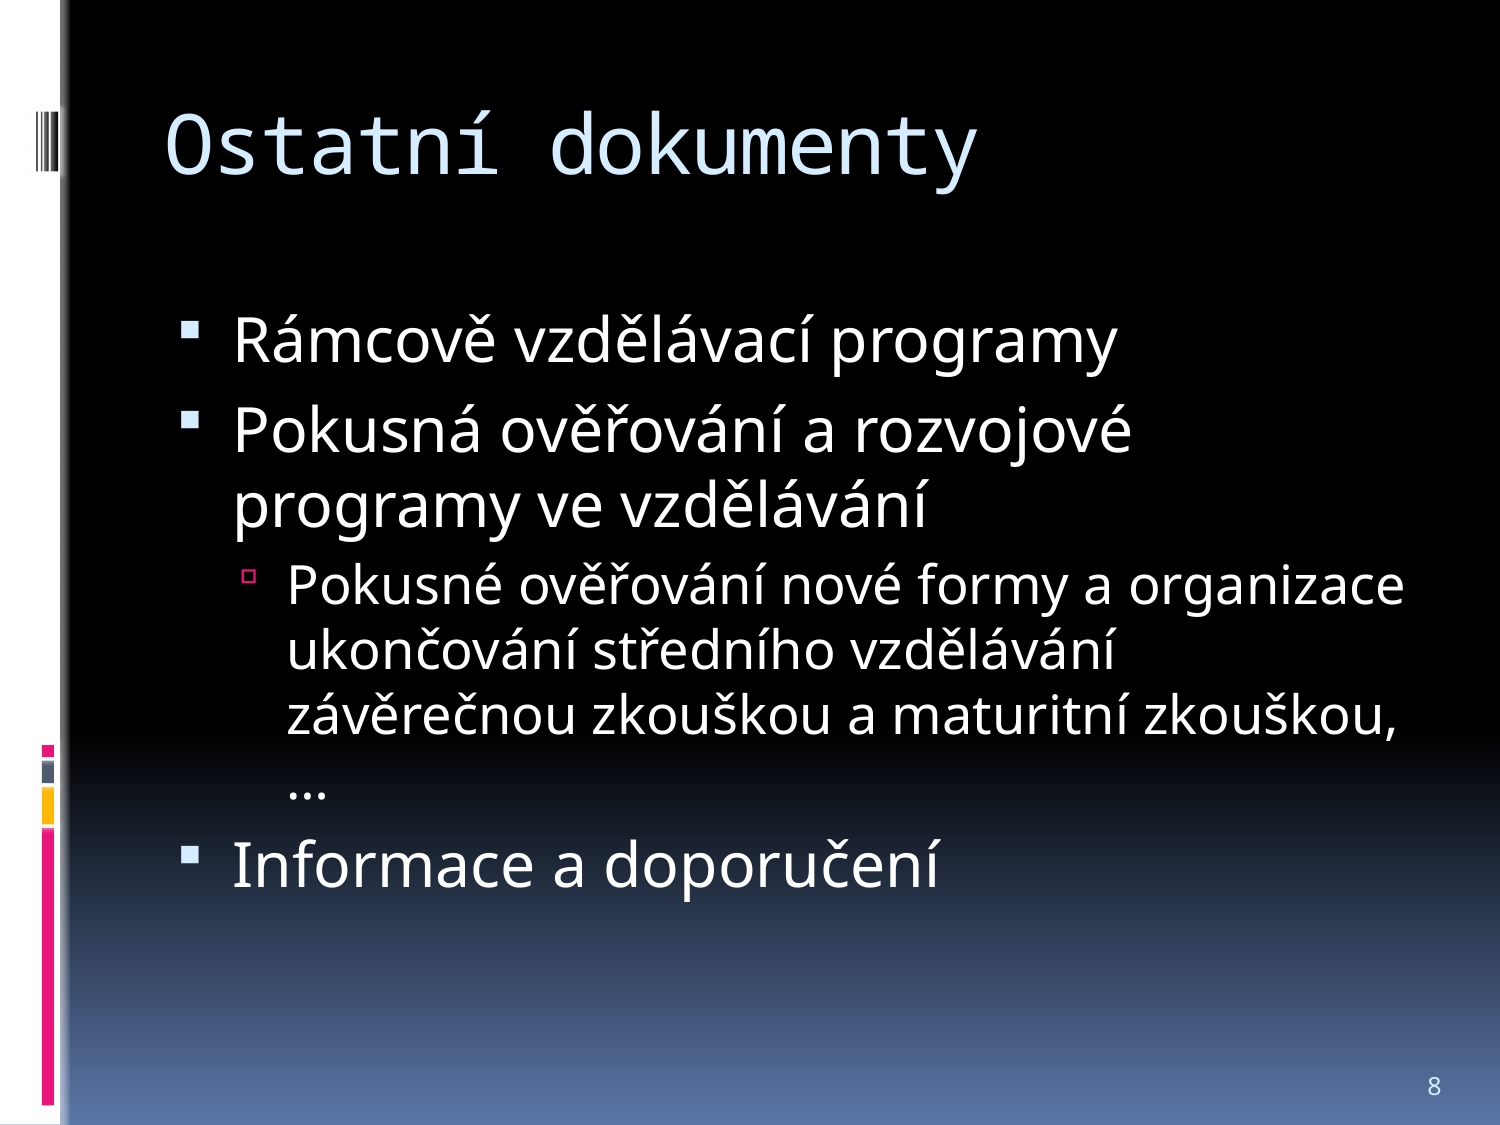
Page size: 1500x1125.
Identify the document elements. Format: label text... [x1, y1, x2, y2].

slide_number 8 [1412, 1052, 1488, 1113]
title Ostatní dokumenty [150, 84, 1425, 235]
list Rámcově vzdělávací programy Pokusná ověřování a rozvojové programy ve vzdělávání Pokusné ověřování nové formy a organizace ukončování středního vzdělávání závěrečnou zkouškou a maturitní zkouškou,… Informace a doporučení [149, 292, 1426, 1043]
